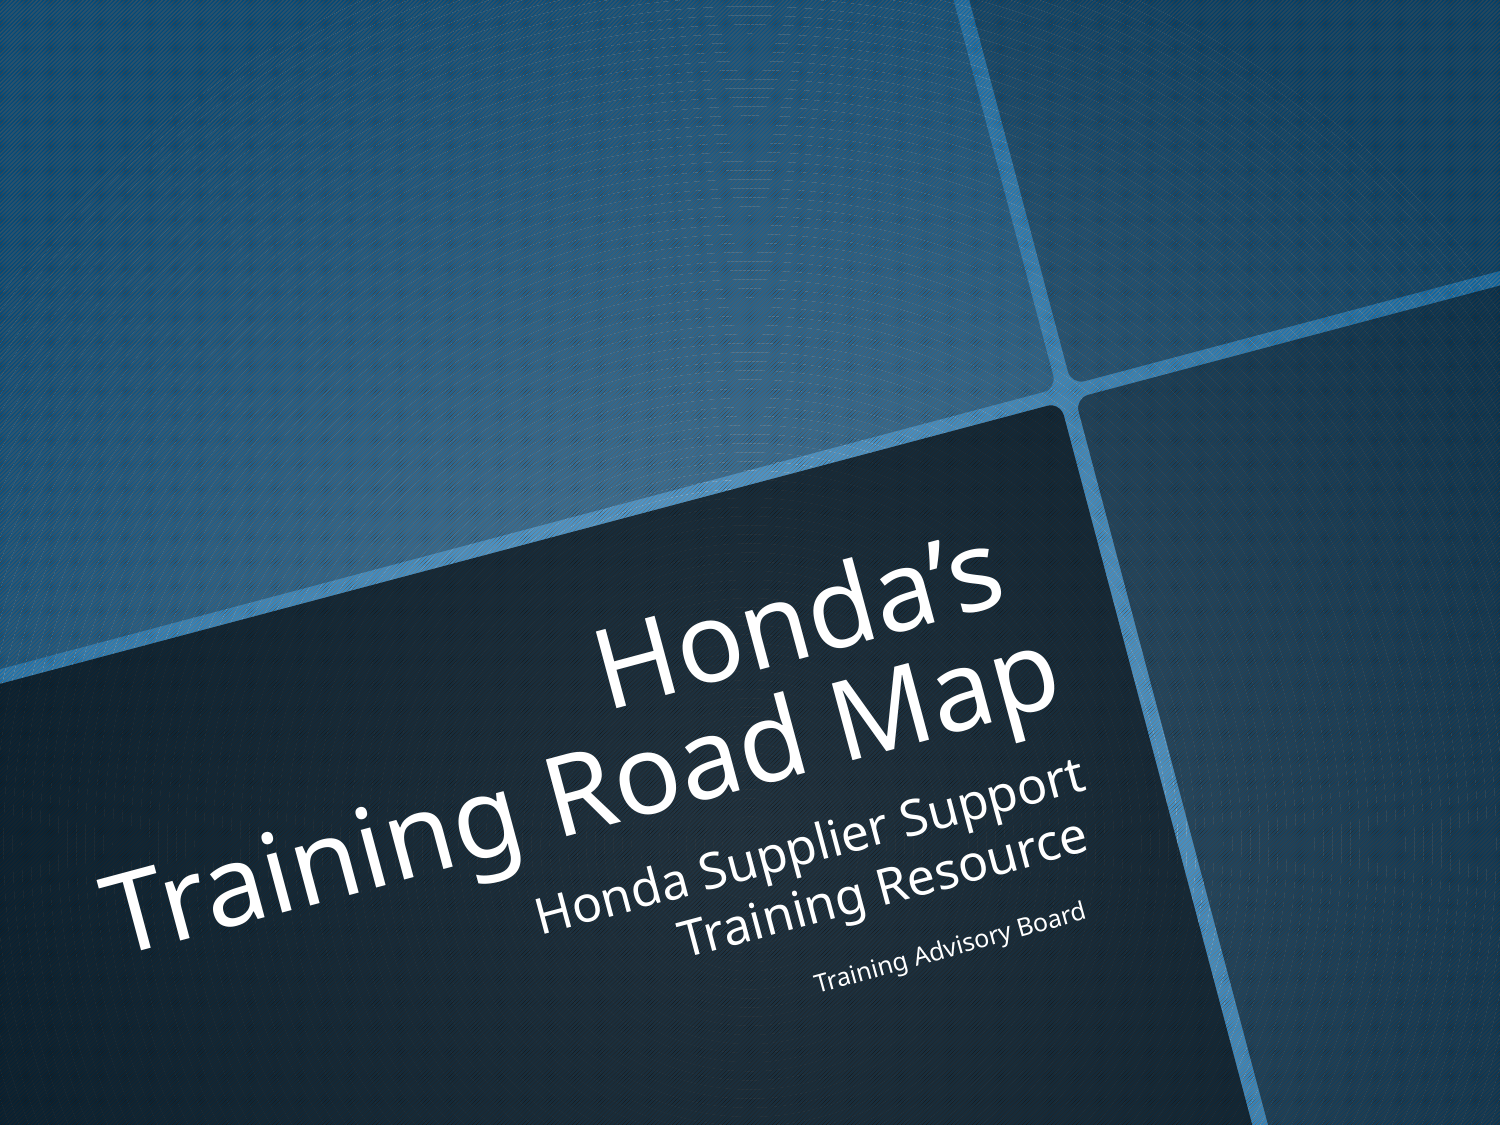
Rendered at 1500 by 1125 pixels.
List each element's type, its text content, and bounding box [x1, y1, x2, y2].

subtitle Honda Supplier Support Training Resource [378, 728, 1125, 1098]
footer Training Advisory Board [750, 862, 1156, 1029]
title Honda’s Training Road Map [26, 473, 1089, 995]
